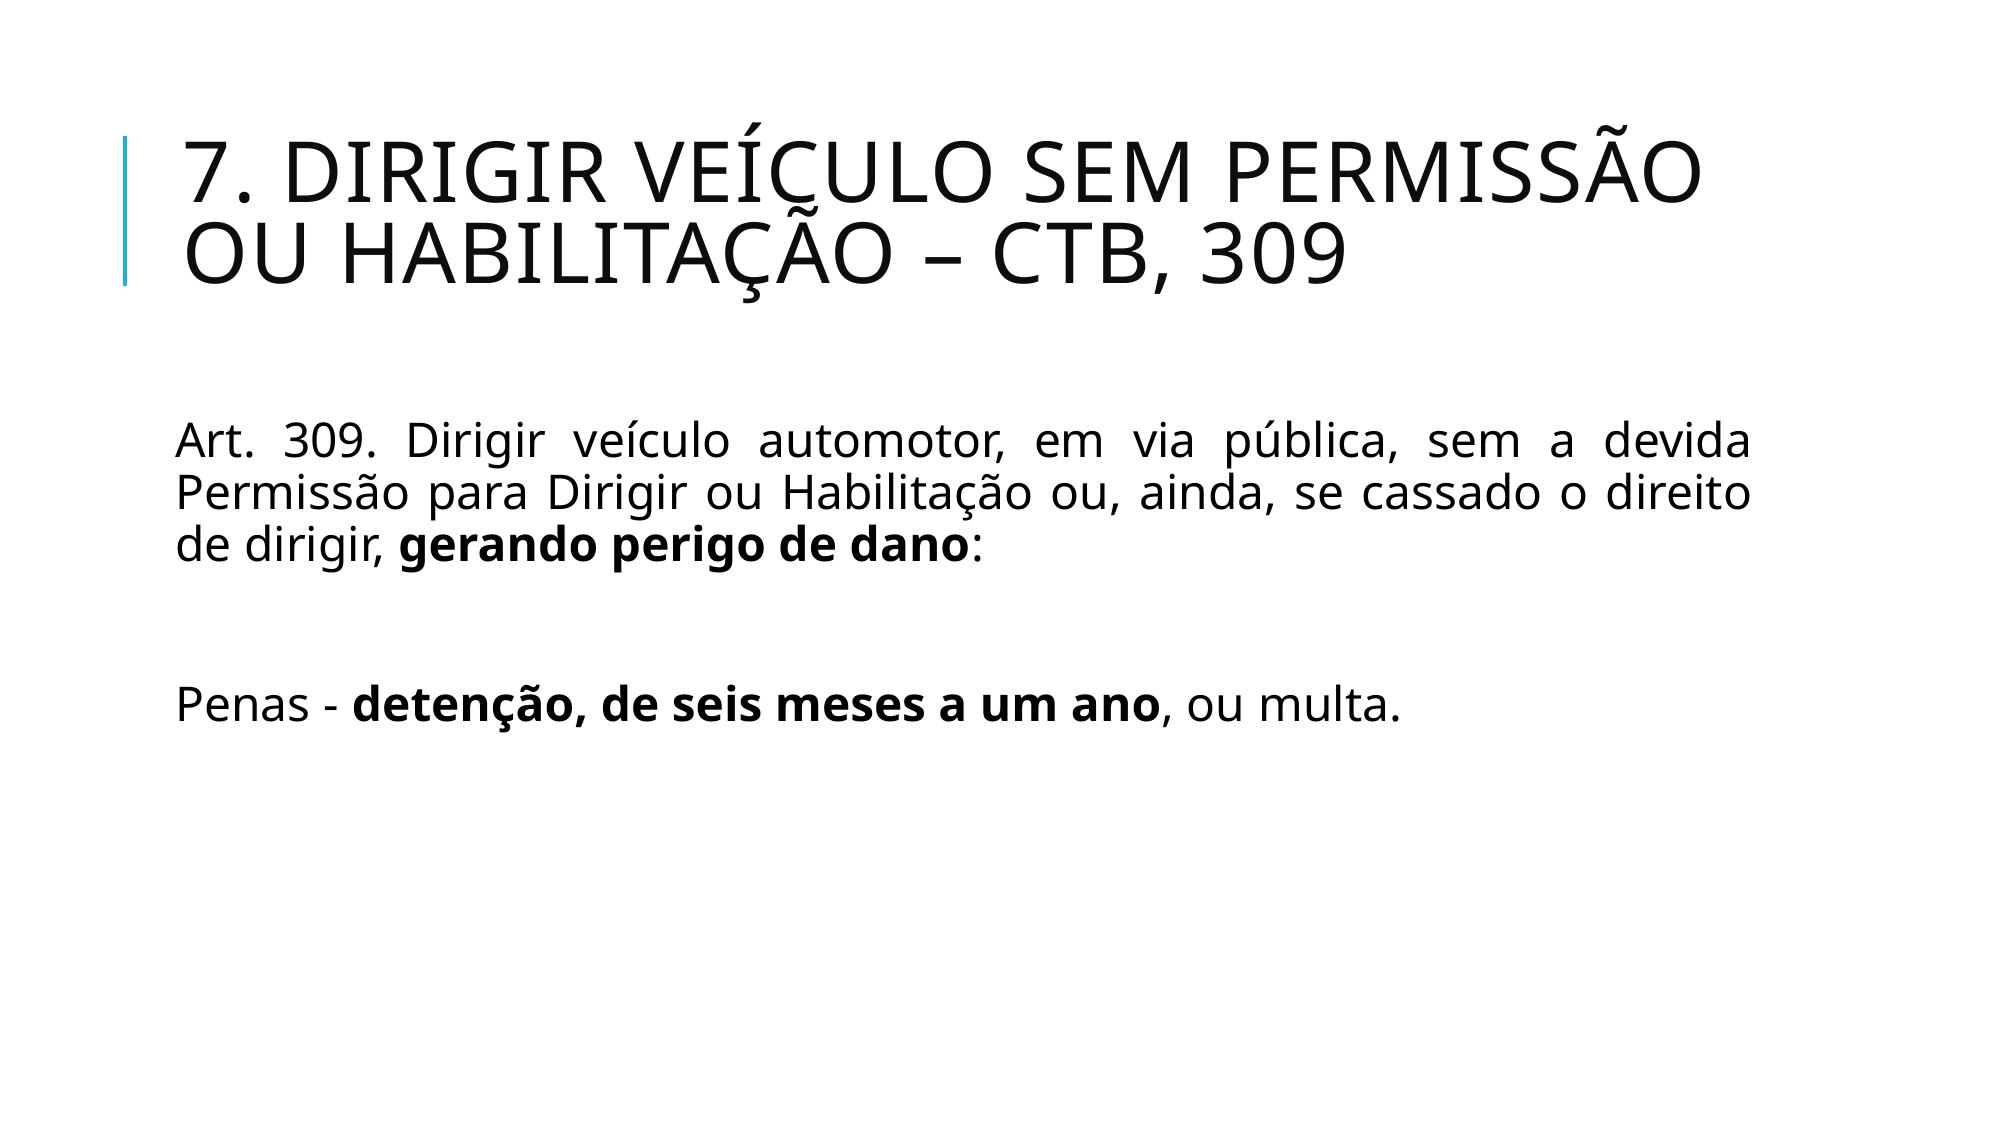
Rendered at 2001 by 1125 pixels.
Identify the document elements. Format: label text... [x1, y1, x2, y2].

title 7. DIRIGIR VEÍCULO SEM PERMISSÃO OU HABILITAÇÃO – CTB, 309 [168, 96, 1763, 342]
list Art. 309. Dirigir veículo automotor, em via pública, sem a devida Permissão para Dirigir ou Habilitação ou, ainda, se cassado o direito de dirigir, gerando perigo de dano: Penas - detenção, de seis meses a um ano, ou multa. [168, 409, 1763, 740]
